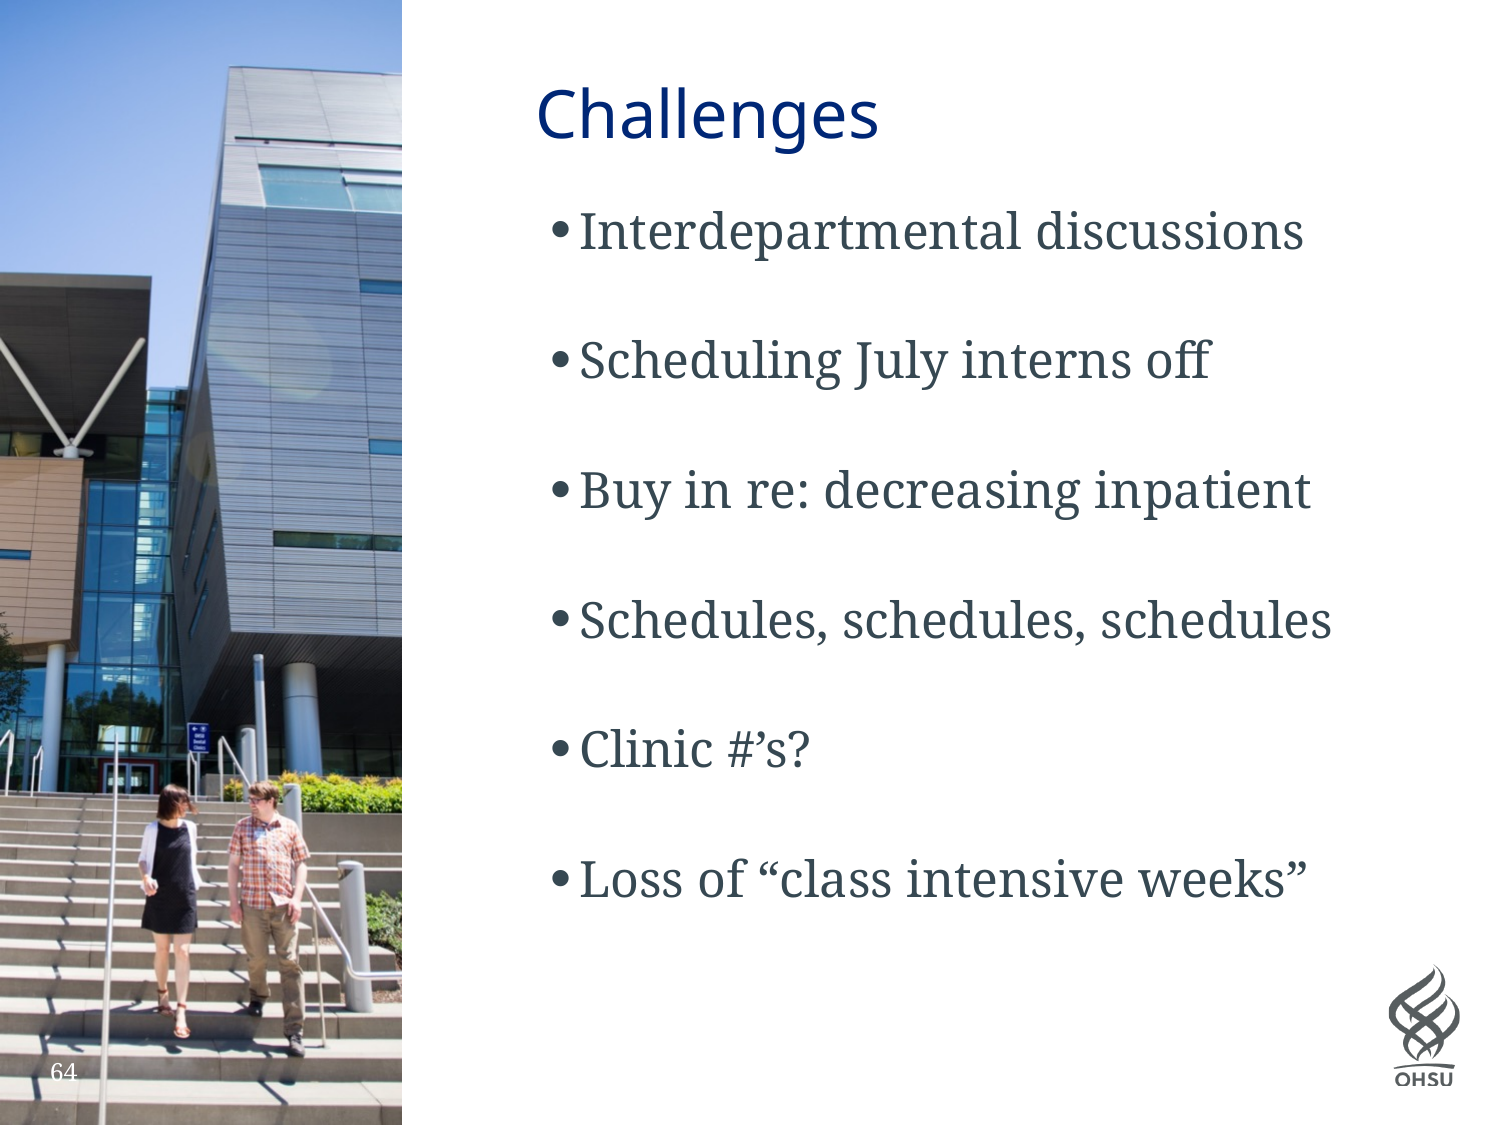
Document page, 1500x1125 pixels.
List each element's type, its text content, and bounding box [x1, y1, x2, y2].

picture [0, 0, 402, 1125]
list Interdepartmental discussions Scheduling July interns off Buy in re: decreasing inpatient Schedules, schedules, schedules Clinic #’s? Loss of “class intensive weeks” [520, 173, 1391, 1043]
title Challenges [520, 50, 1418, 174]
